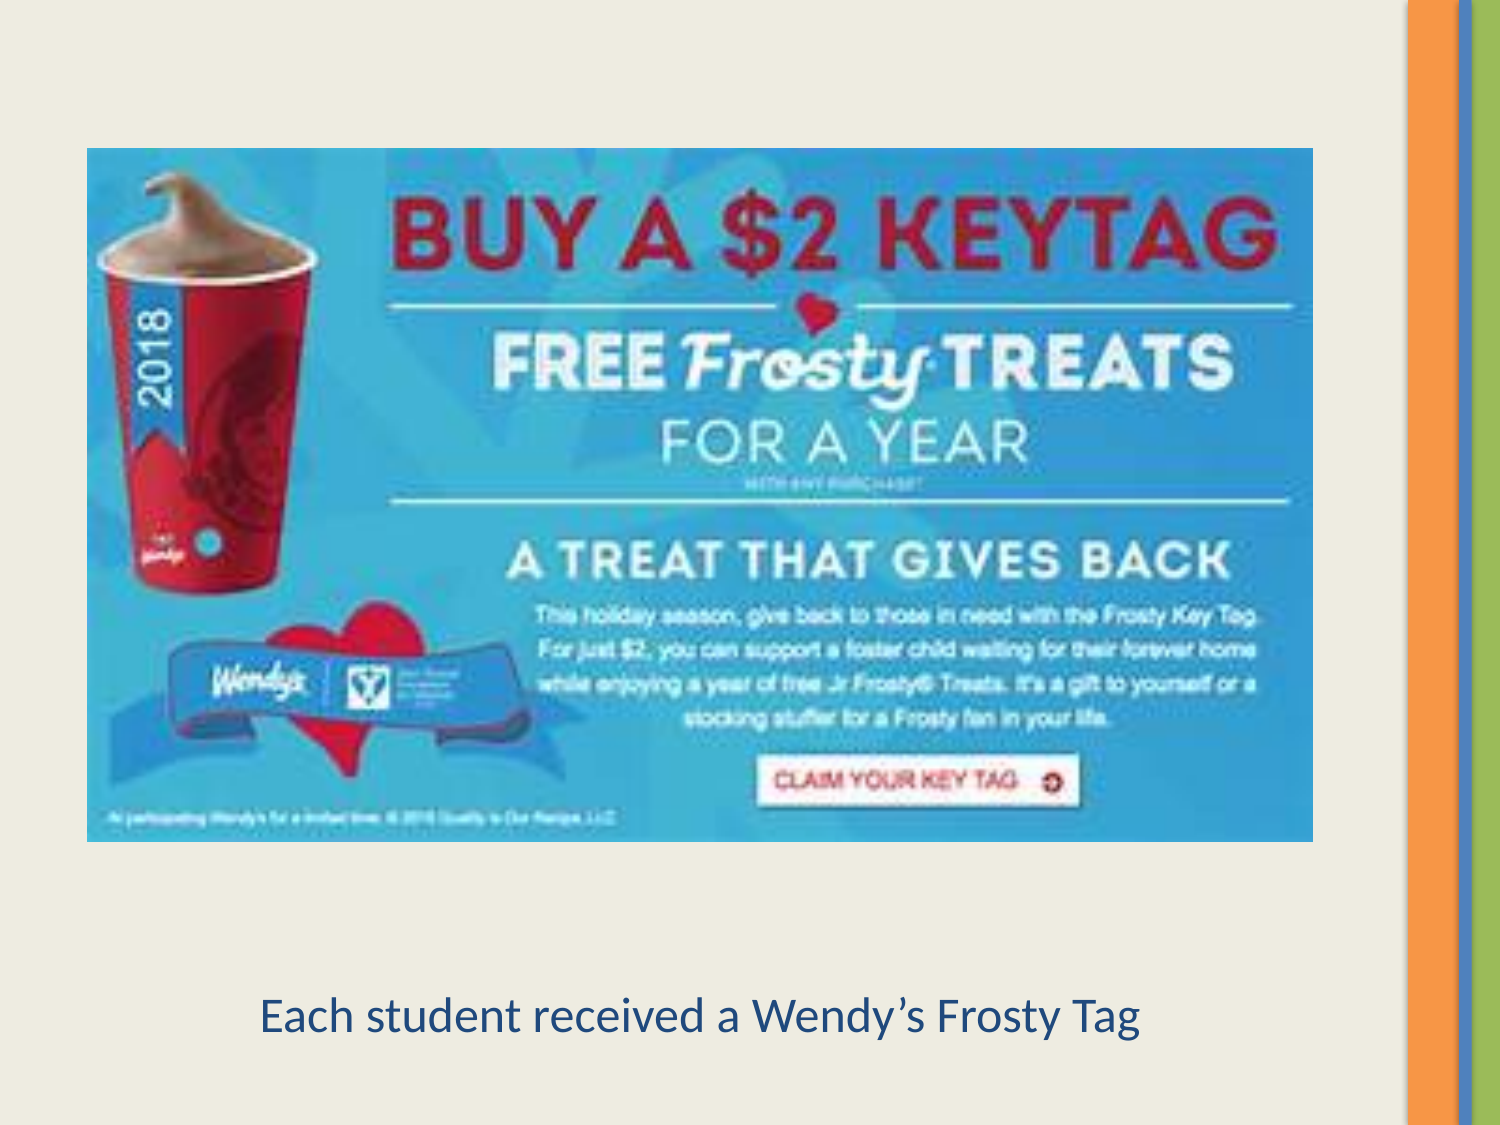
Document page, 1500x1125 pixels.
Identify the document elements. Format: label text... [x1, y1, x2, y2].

picture [87, 35, 1313, 955]
list Each student received a Wendy’s Frosty Tag [87, 975, 1313, 1100]
